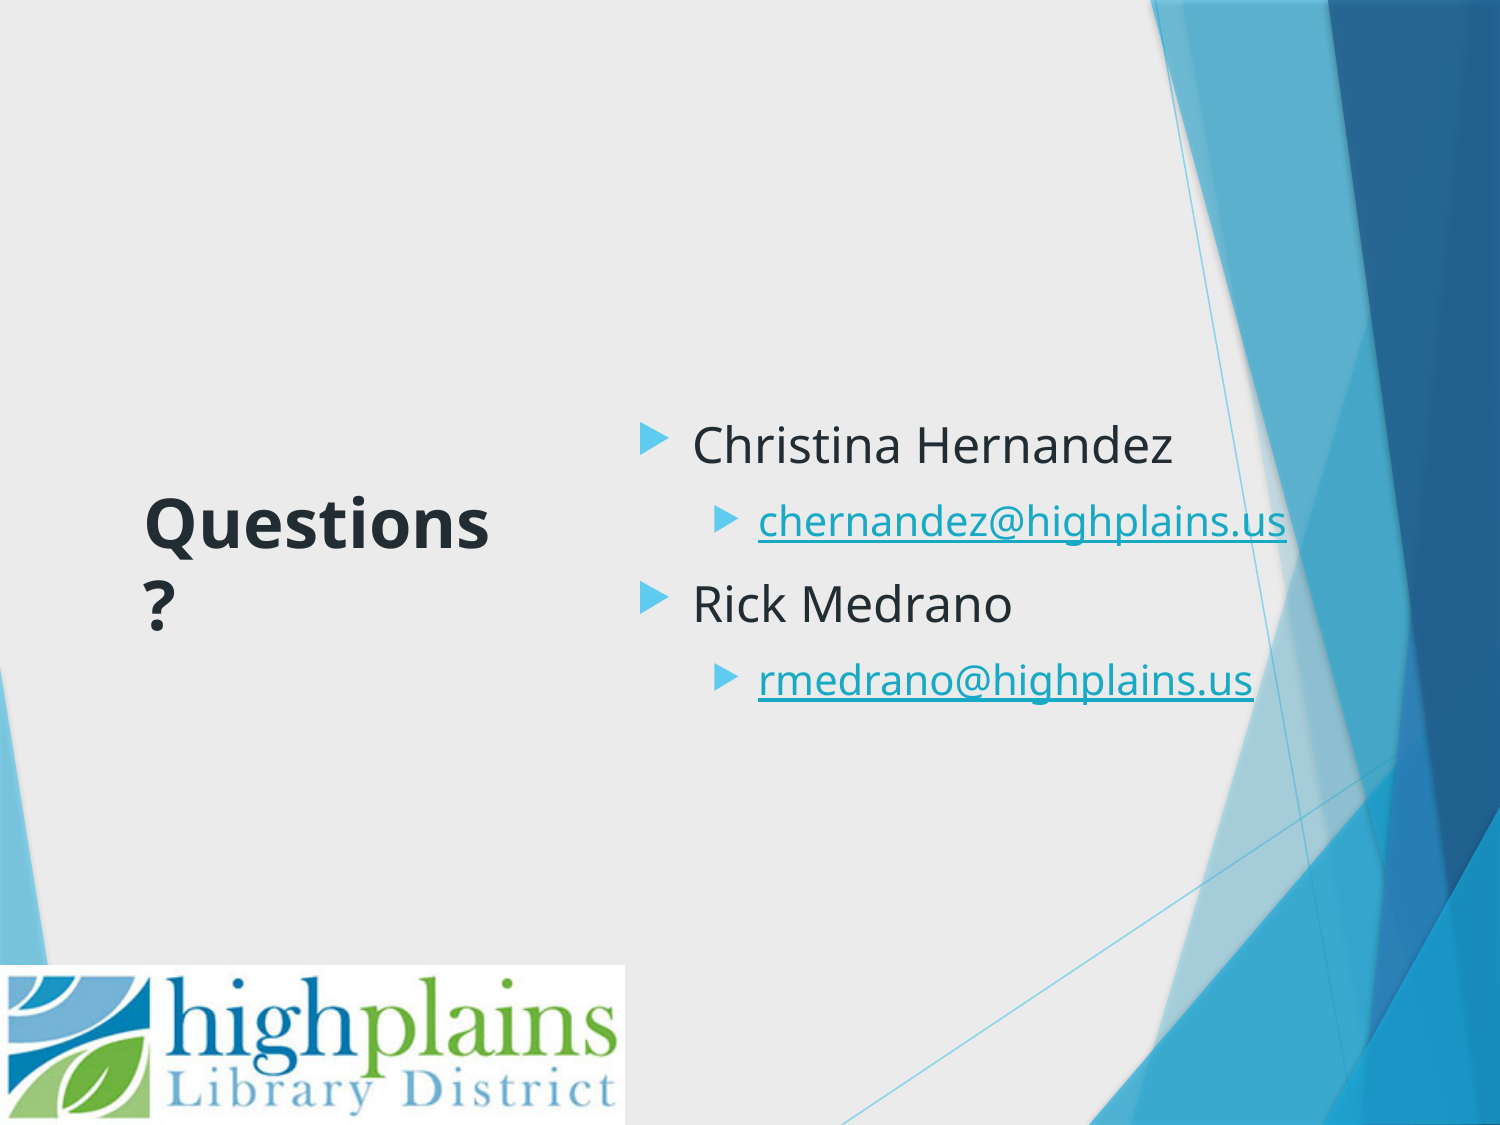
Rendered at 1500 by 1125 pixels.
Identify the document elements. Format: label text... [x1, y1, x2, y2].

list Christina Hernandez chernandez@highplains.us Rick Medrano rmedrano@highplains.us [621, 154, 1416, 970]
picture [0, 965, 626, 1125]
title Questions? [128, 154, 530, 964]
